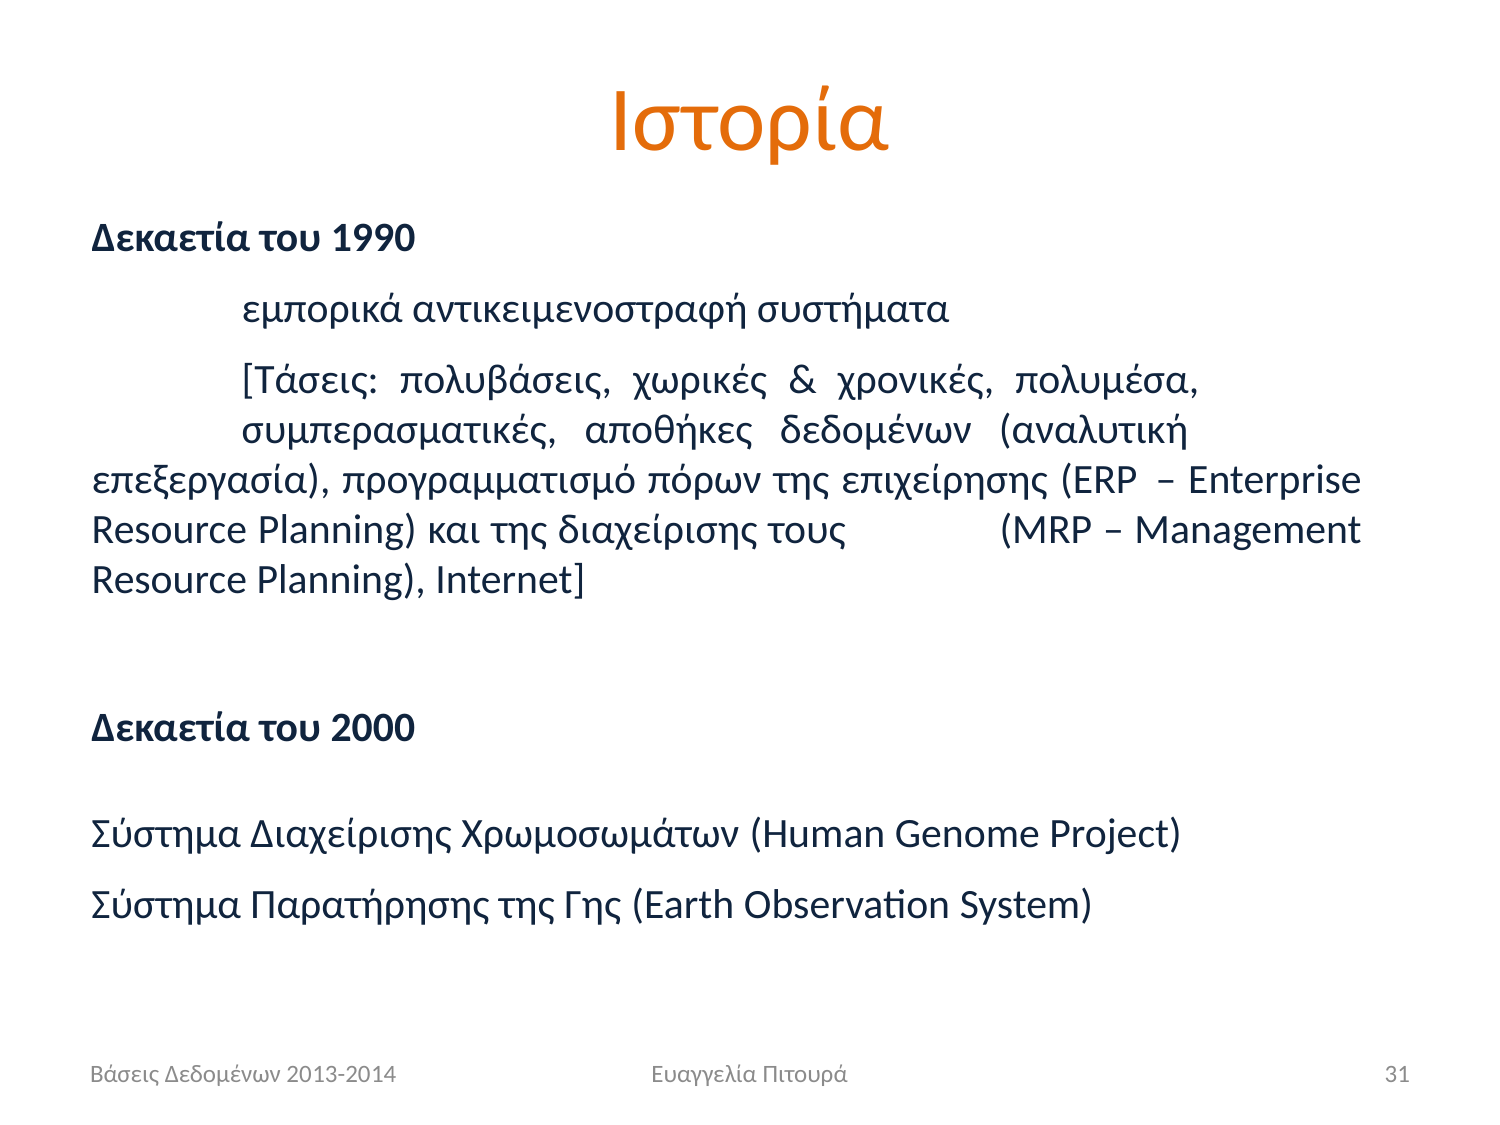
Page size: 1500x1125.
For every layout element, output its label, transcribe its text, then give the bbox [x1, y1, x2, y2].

text_box Δεκαετία του 2000 Σύστημα Διαχείρισης Χρωμοσωμάτων (Human Genome Project) Σύστημα Παρατήρησης της Γης (Earth Observation System) [76, 692, 1365, 935]
text_box Δεκαετία του 1990 εμπορικά αντικειμενοστραφή συστήματα [Τάσεις: πολυβάσεις, χωρικές & χρονικές, πολυμέσα, συμπερασματικές, αποθήκες δεδομένων (αναλυτική επεξεργασία), προγραμματισμό πόρων της επιχείρησης (ERP – Enterprise Resource Planning) και της διαχείρισης τους (MRP – Management Resource Planning), Internet] [76, 208, 1377, 680]
slide_number 31 [1074, 1042, 1425, 1103]
slide_number Βάσεις Δεδομένων 2013-2014 [75, 1042, 425, 1103]
title Ιστορία [75, 20, 1426, 208]
footer Ευαγγελία Πιτουρά [512, 1042, 988, 1103]
